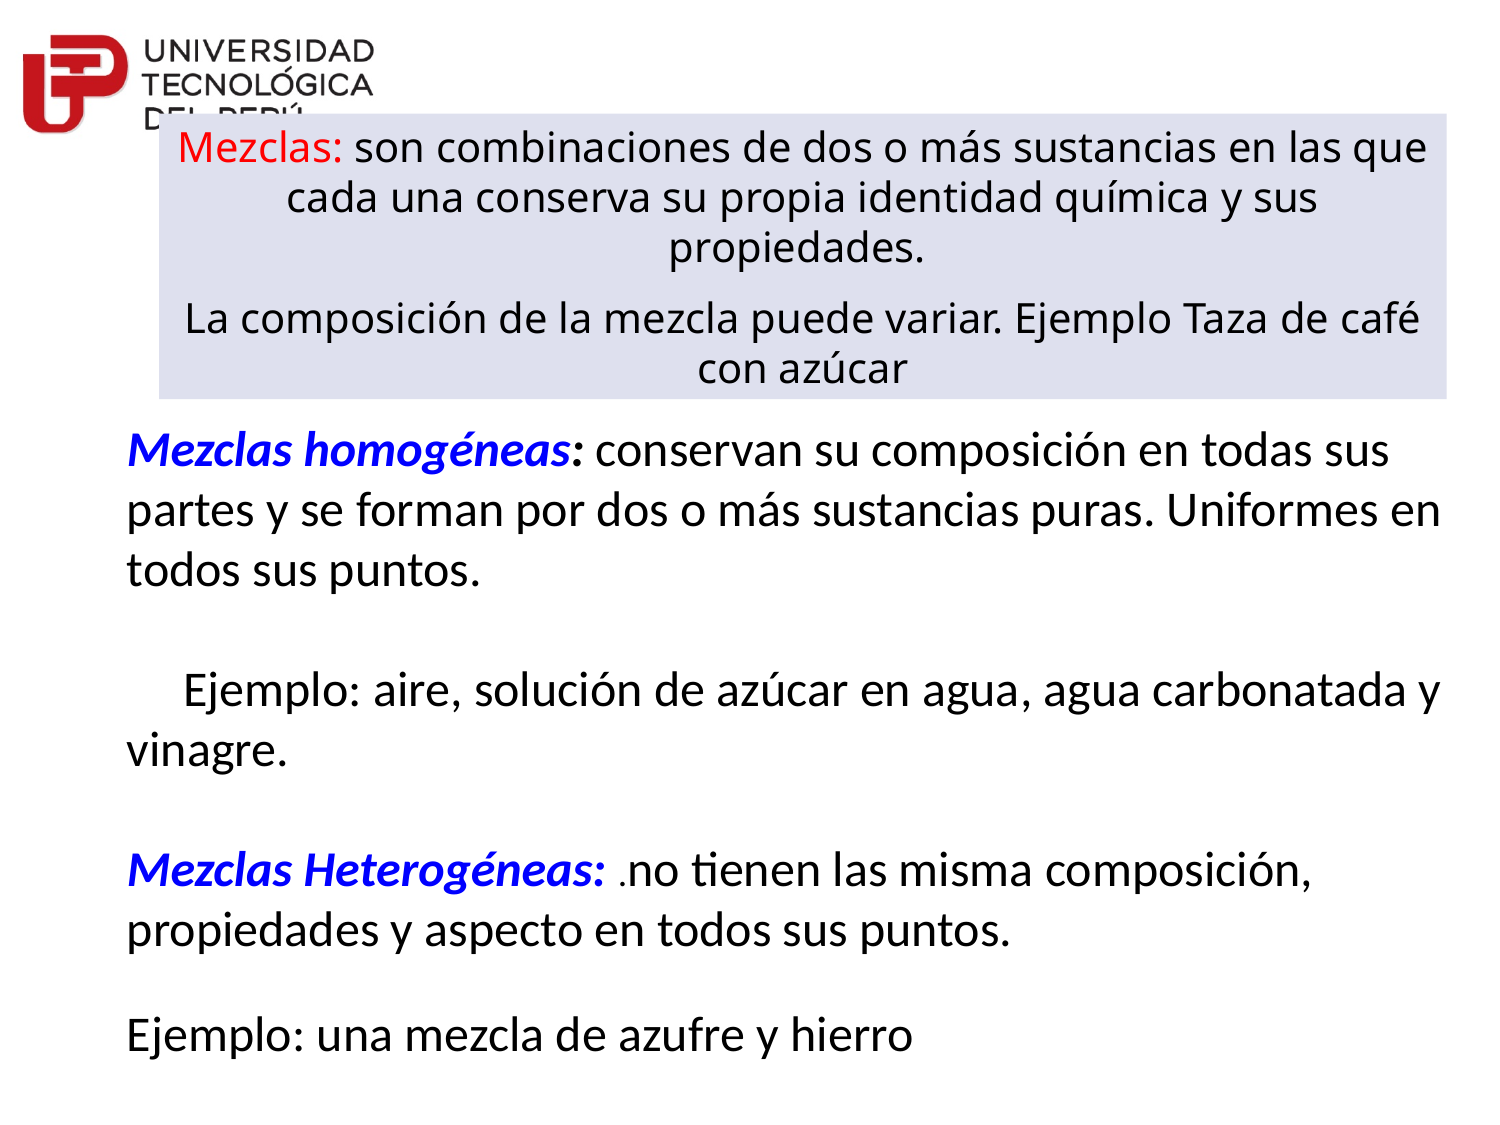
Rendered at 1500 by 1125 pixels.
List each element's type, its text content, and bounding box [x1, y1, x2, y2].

text_box Mezclas homogéneas: conservan su composición en todas sus partes y se forman por dos o más sustancias puras. Uniformes en todos sus puntos. Ejemplo: aire, solución de azúcar en agua, agua carbonatada y vinagre. Mezclas Heterogéneas: .no tienen las misma composición, propiedades y aspecto en todos sus puntos. Ejemplo: una mezcla de azufre y hierro [112, 408, 1495, 1069]
picture [5, 7, 391, 161]
text_box Mezclas: son combinaciones de dos o más sustancias en las que cada una conserva su propia identidad química y sus propiedades. La composición de la mezcla puede variar. Ejemplo Taza de café con azúcar [159, 113, 1447, 400]
